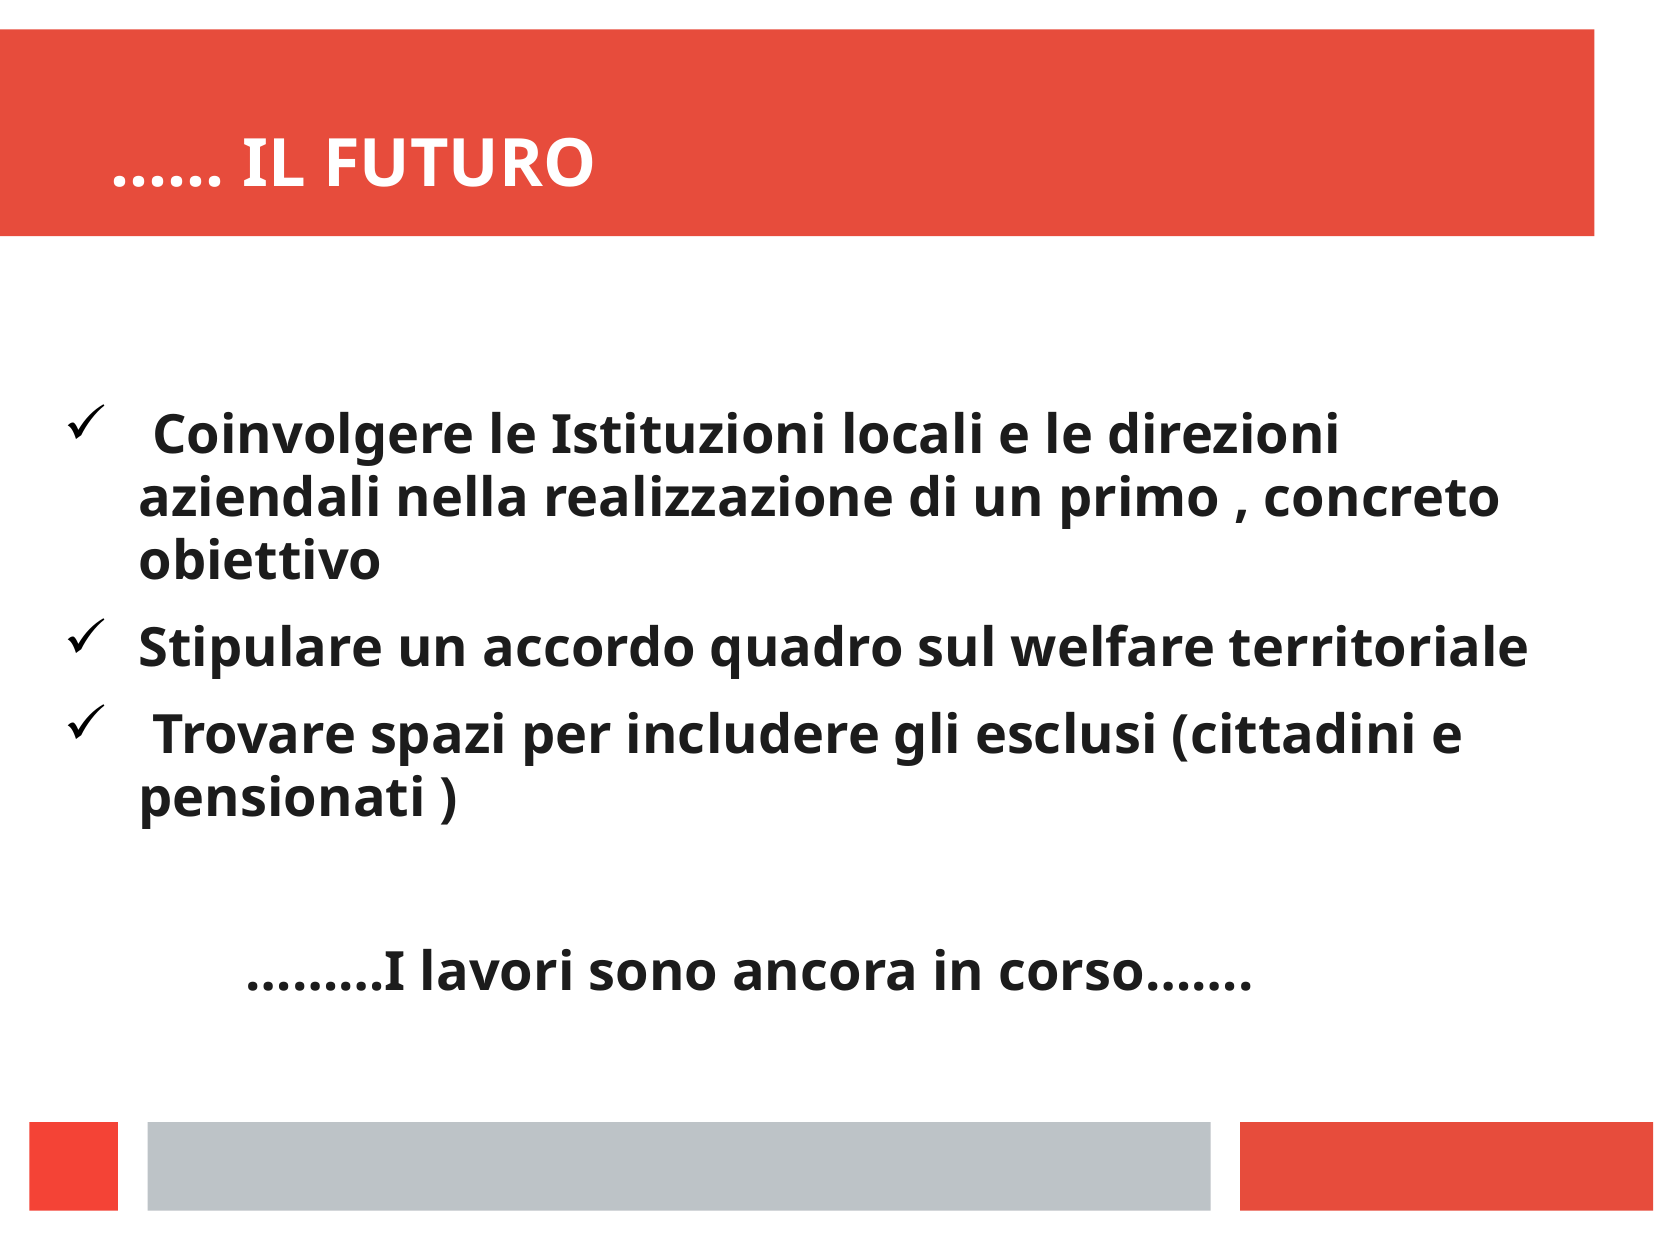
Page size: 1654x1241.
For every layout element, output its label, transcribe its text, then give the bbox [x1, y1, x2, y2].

list Coinvolgere le Istituzioni locali e le direzioni aziendali nella realizzazione di un primo , concreto obiettivo Stipulare un accordo quadro sul welfare territoriale Trovare spazi per includere gli esclusi (cittadini e pensionati ) ………I lavori sono ancora in corso……. [63, 312, 1565, 1076]
title …… IL FUTURO [59, 59, 1590, 203]
